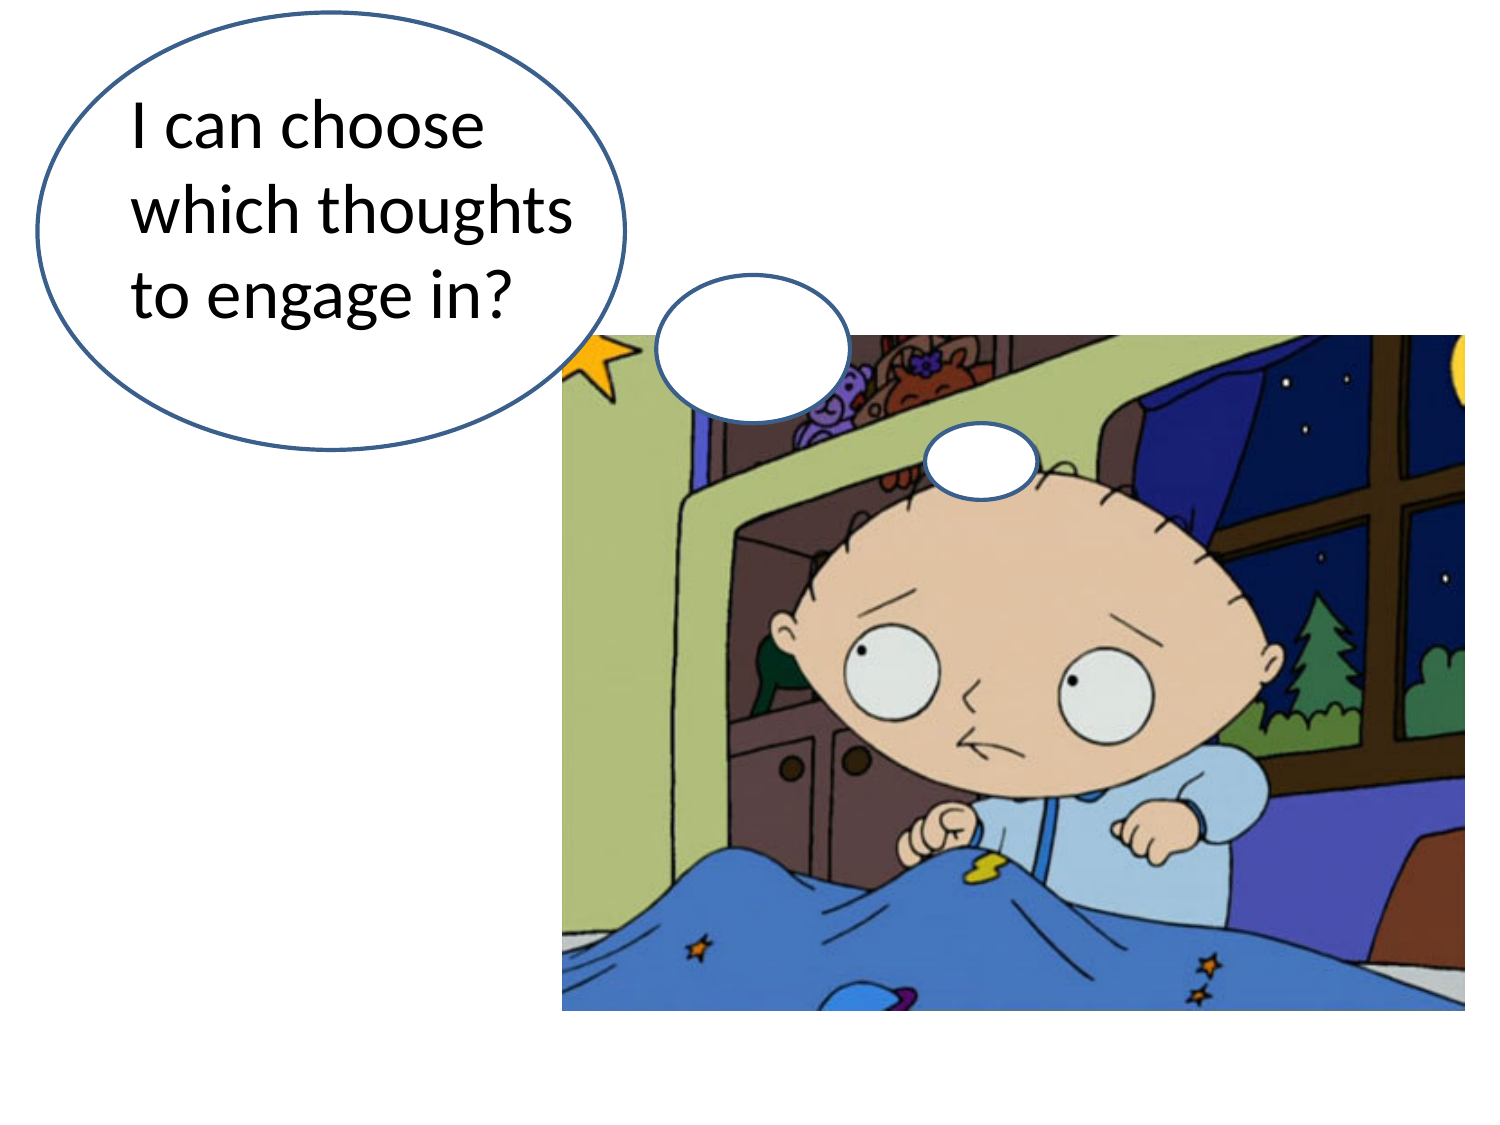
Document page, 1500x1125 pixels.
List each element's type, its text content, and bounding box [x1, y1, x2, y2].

picture [562, 335, 1466, 1011]
text_box I can choose which thoughts to engage in? [115, 70, 654, 340]
text_box [656, 272, 851, 334]
text_box [128, 10, 534, 70]
text_box [35, 80, 557, 453]
